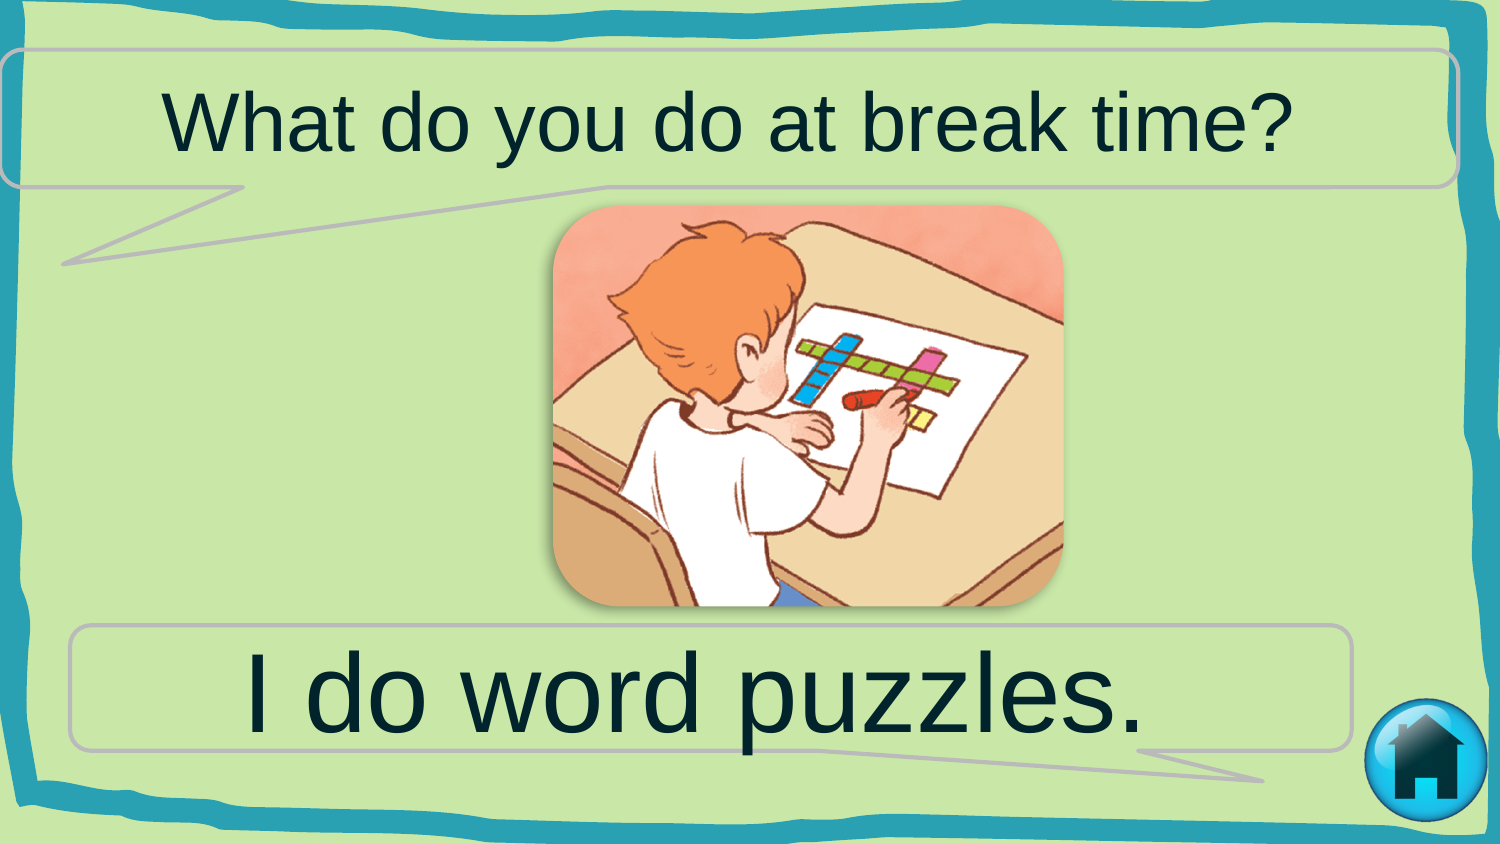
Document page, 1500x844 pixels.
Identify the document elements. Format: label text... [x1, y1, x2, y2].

picture [1363, 697, 1492, 825]
picture [552, 205, 1064, 607]
text_box I do word puzzles. [70, 625, 1352, 782]
text_box What do you do at break time? [0, 49, 1459, 265]
